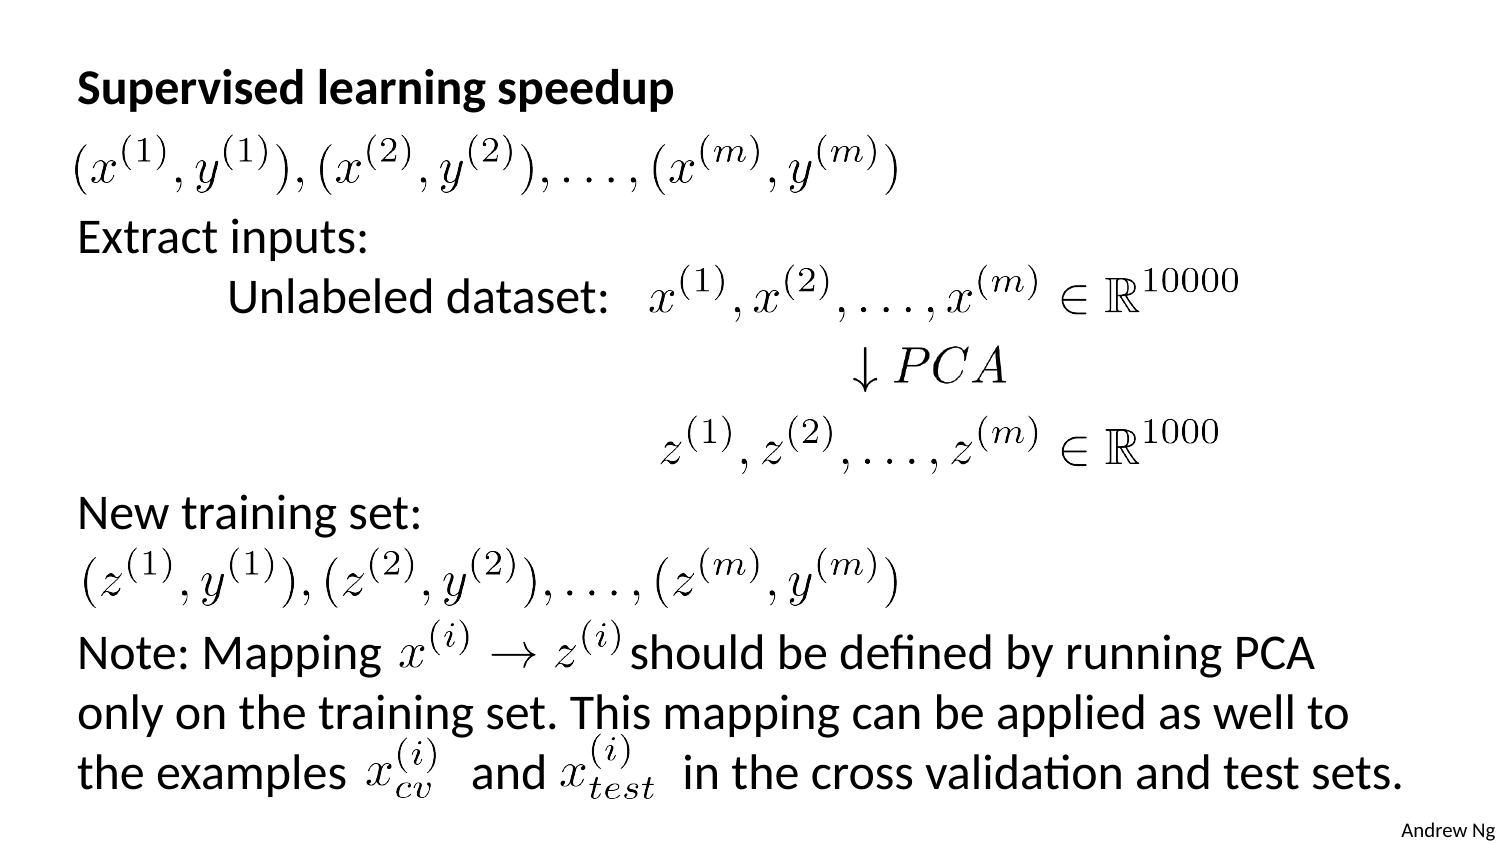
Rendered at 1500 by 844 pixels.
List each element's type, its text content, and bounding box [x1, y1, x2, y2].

picture [853, 345, 1007, 392]
picture [74, 134, 898, 195]
picture [560, 733, 655, 800]
picture [649, 264, 1238, 322]
picture [365, 737, 436, 798]
text_box Supervised learning speedup [62, 46, 1425, 122]
text_box New training set: [62, 471, 1425, 547]
picture [659, 415, 1218, 474]
picture [84, 547, 898, 608]
text_box Extract inputs: Unlabeled dataset: [62, 196, 1425, 331]
text_box Note: Mapping should be defined by running PCA only on the training set. This mapping can be applied as well to the examples and in the cross validation and test sets. [62, 612, 1425, 808]
picture [399, 619, 620, 669]
